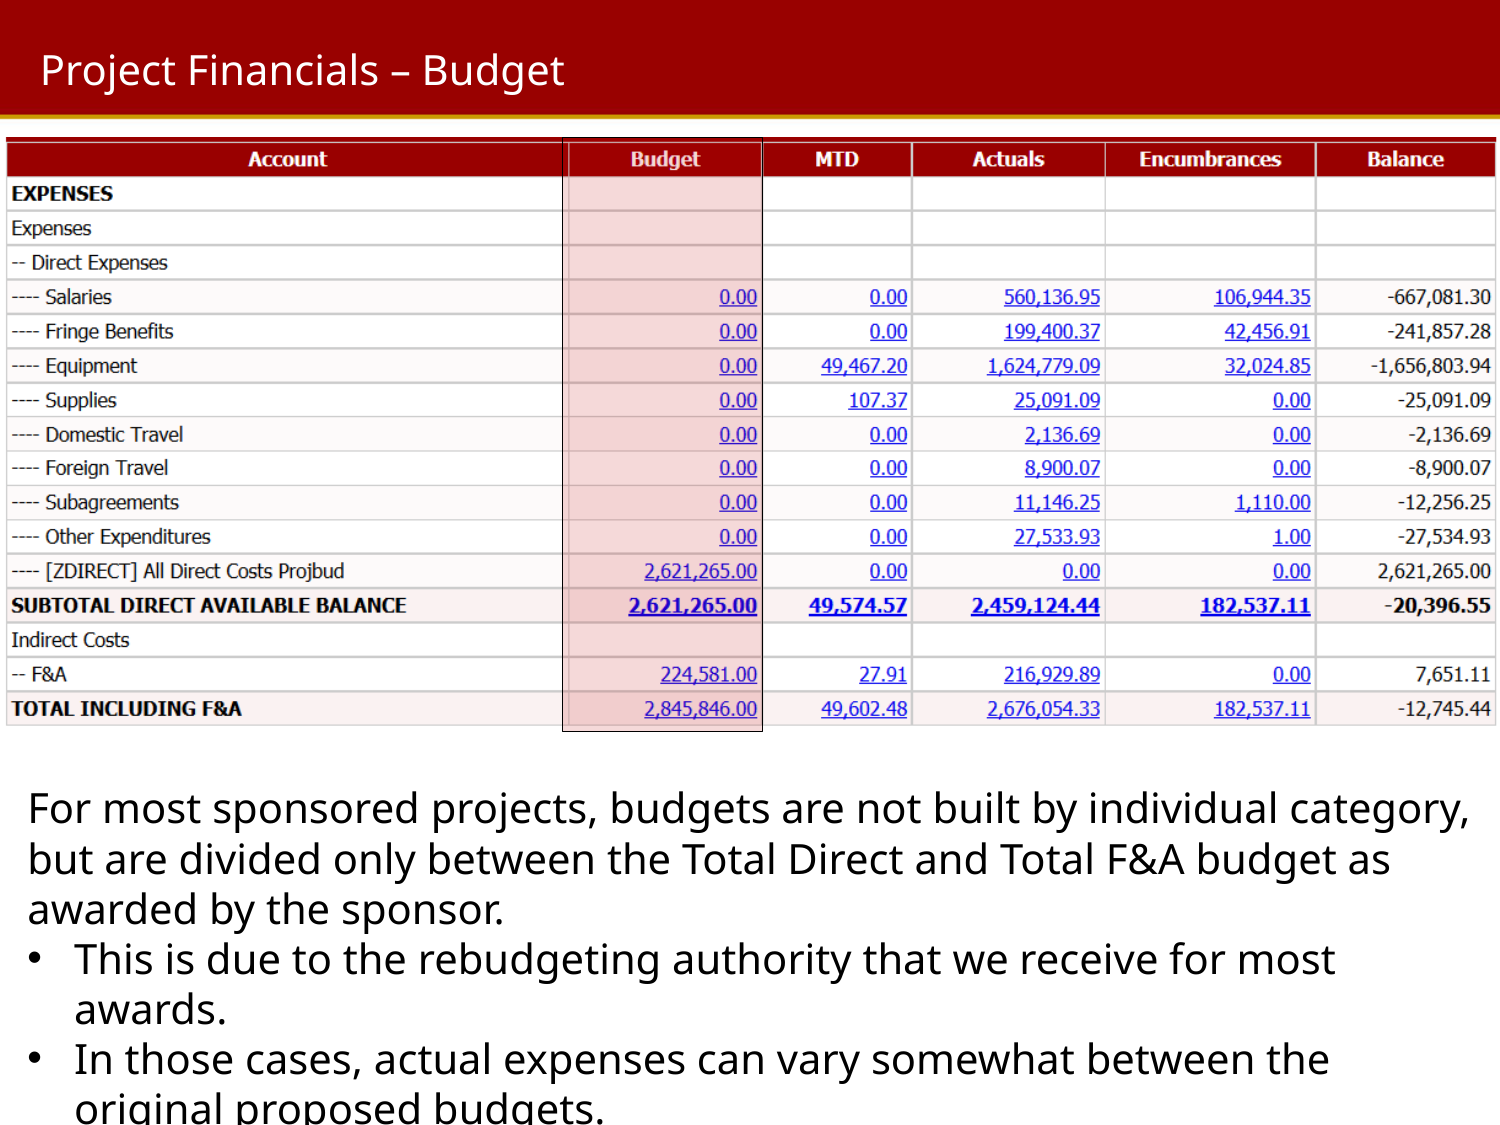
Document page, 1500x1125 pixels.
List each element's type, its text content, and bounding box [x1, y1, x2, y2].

picture [0, 0, 1500, 1125]
text_box For most sponsored projects, budgets are not built by individual category, but are divided only between the Total Direct and Total F&A budget as awarded by the sponsor. This is due to the rebudgeting authority that we receive for most awards. In those cases, actual expenses can vary somewhat between the original proposed budgets. [12, 774, 1488, 1125]
title Project Financials – Budget [24, 24, 1150, 113]
